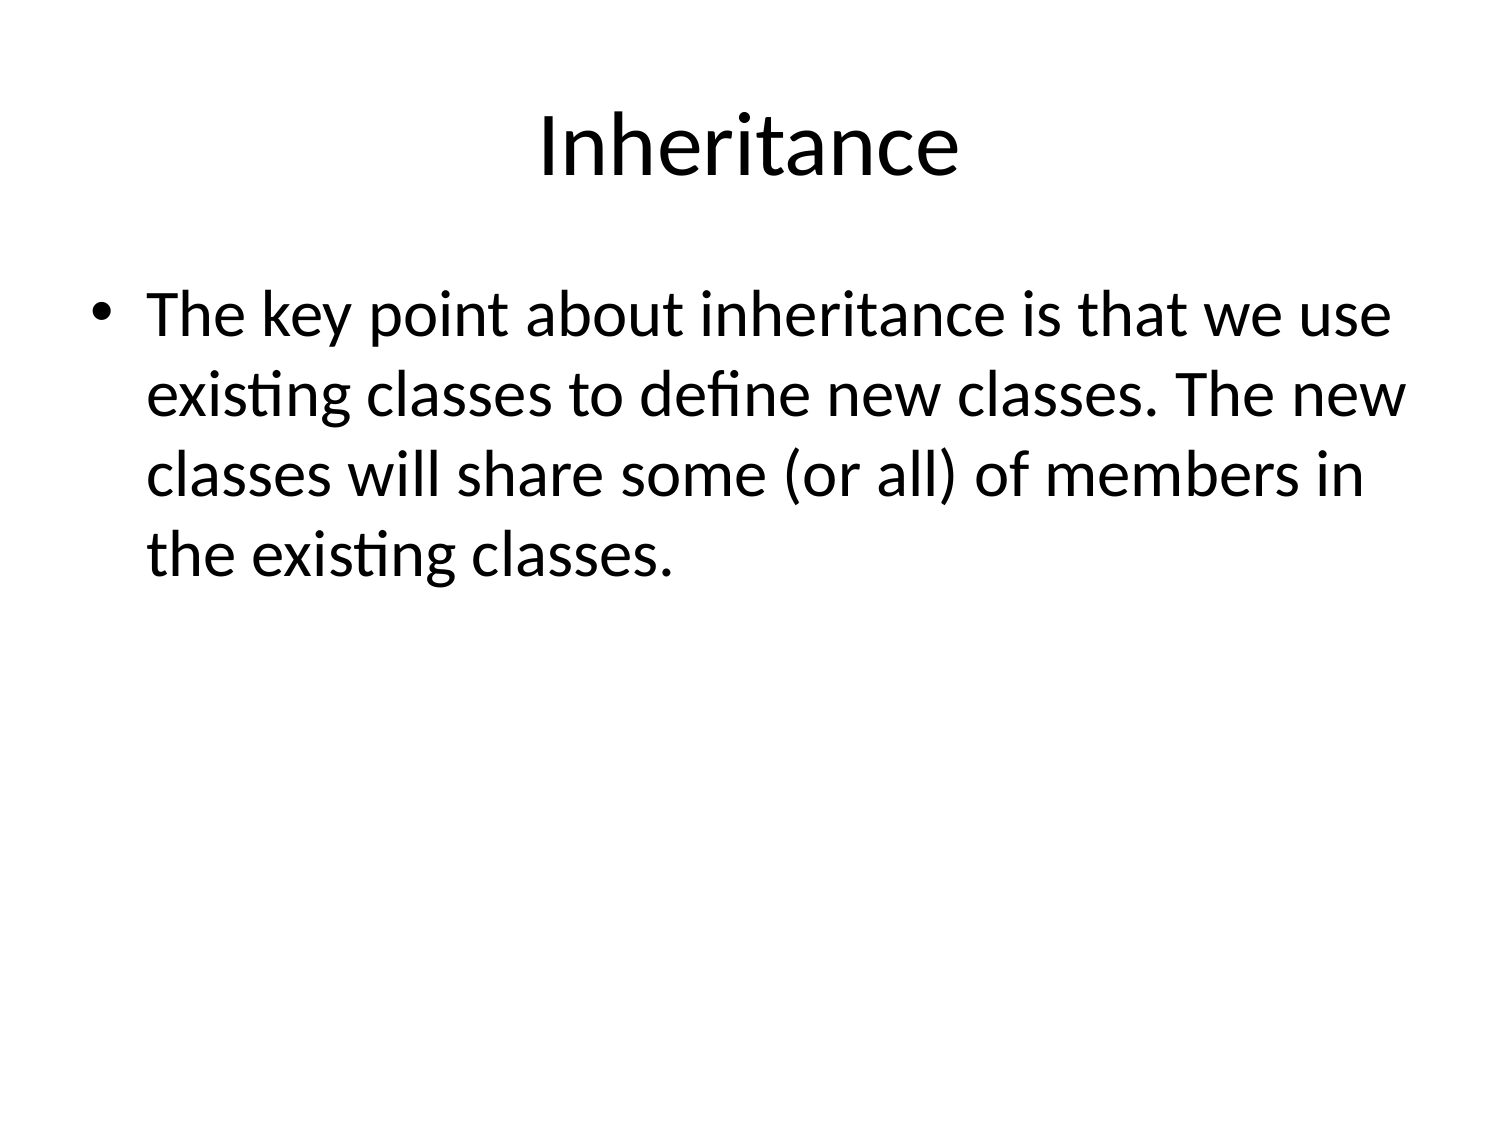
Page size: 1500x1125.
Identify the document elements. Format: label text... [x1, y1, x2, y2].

title Inheritance [75, 45, 1425, 233]
list The key point about inheritance is that we use existing classes to define new classes. The new classes will share some (or all) of members in the existing classes. [75, 262, 1425, 1005]
